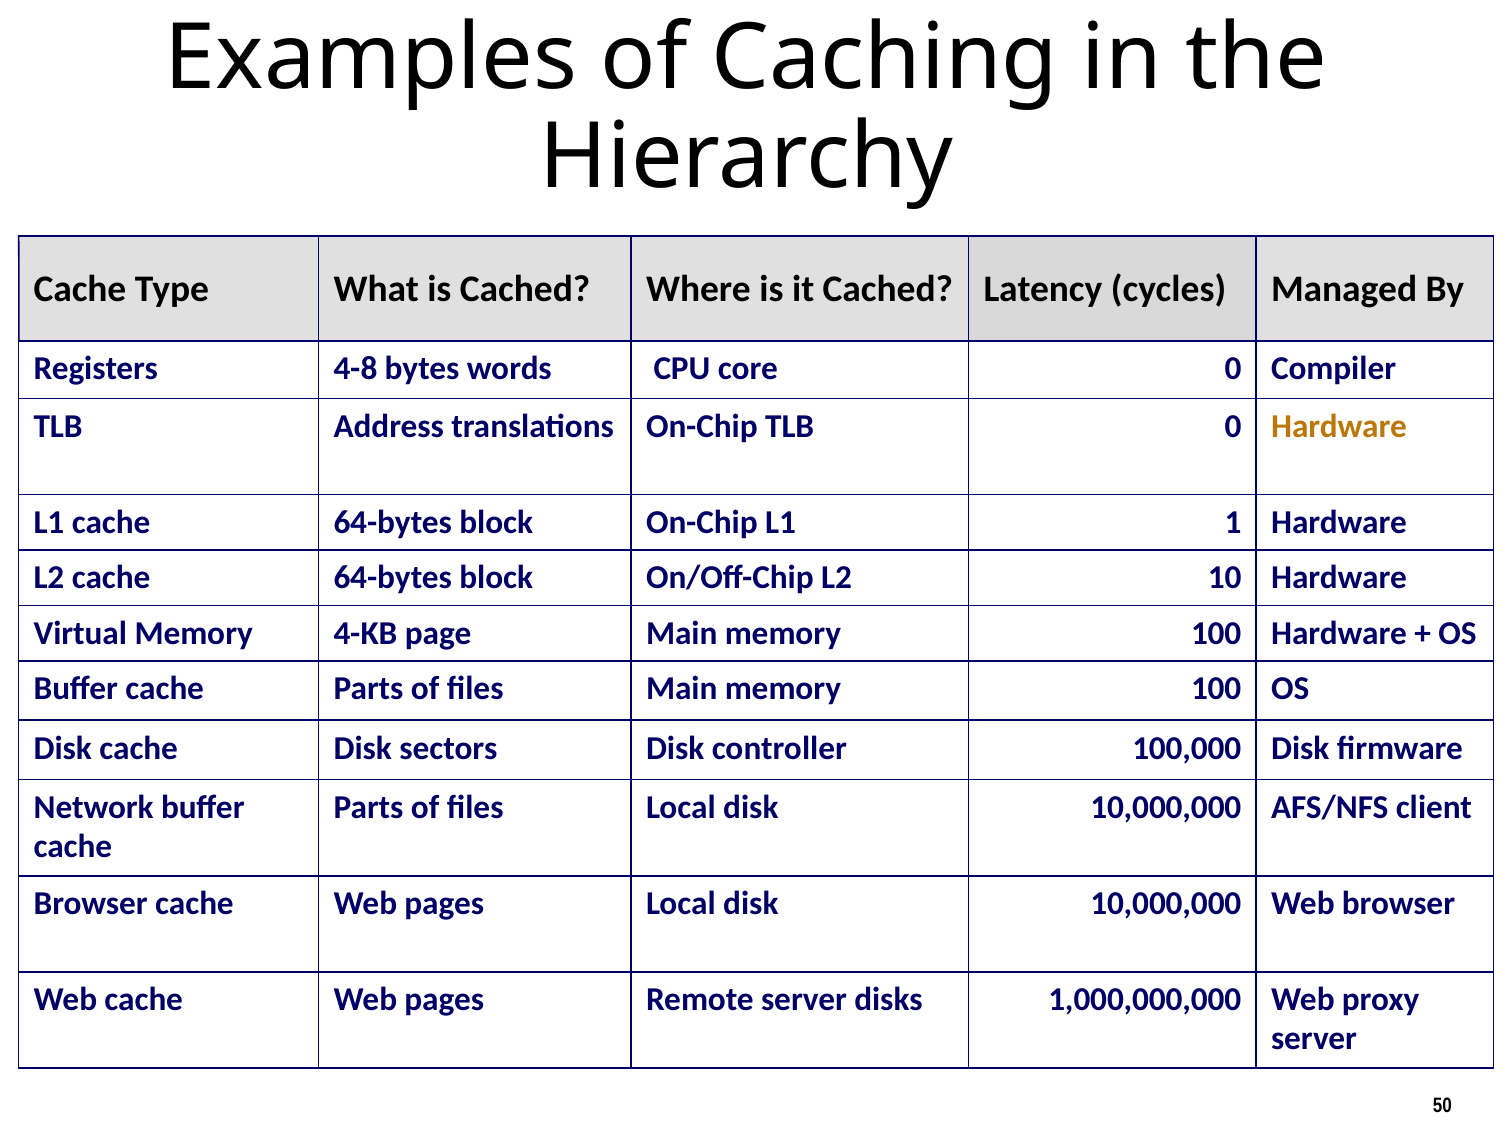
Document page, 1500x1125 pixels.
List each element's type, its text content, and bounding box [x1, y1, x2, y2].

text_box Disk cache [18, 720, 318, 780]
text_box Parts of files [318, 661, 631, 720]
text_box Registers [18, 341, 318, 399]
text_box Hardware [1257, 494, 1494, 549]
text_box CPU core [631, 341, 969, 399]
title Examples of Caching in the Hierarchy [0, 0, 1494, 218]
text_box Web pages [318, 971, 631, 1068]
text_box Web pages [319, 876, 632, 971]
text_box Disk controller [631, 720, 968, 780]
text_box L2 cache [18, 550, 318, 606]
text_box Local disk [631, 780, 969, 876]
text_box Hardware [1257, 549, 1494, 605]
text_box Main memory [631, 605, 969, 661]
text_box Managed By [1257, 235, 1494, 341]
text_box 100 [969, 605, 1257, 661]
text_box AFS/NFS client [1257, 780, 1494, 876]
text_box 10,000,000 [969, 876, 1257, 971]
text_box 1,000,000,000 [969, 971, 1257, 1068]
text_box 4-8 bytes words [318, 341, 631, 399]
text_box Buffer cache [18, 661, 318, 720]
text_box TLB [18, 399, 319, 494]
text_box Where is it Cached? [631, 235, 969, 341]
text_box 100,000 [968, 720, 1256, 780]
text_box Web cache [18, 971, 318, 1068]
text_box 64-bytes block [318, 550, 631, 606]
text_box Virtual Memory [18, 606, 318, 661]
text_box Disk firmware [1256, 720, 1494, 780]
text_box Web proxy server [1257, 971, 1494, 1068]
text_box Web browser [1257, 876, 1494, 971]
text_box 1 [969, 494, 1257, 549]
text_box OS [1257, 661, 1494, 720]
text_box 0 [969, 341, 1257, 399]
text_box 4-KB page [318, 606, 631, 661]
text_box Browser cache [18, 876, 319, 971]
text_box 10,000,000 [969, 780, 1257, 876]
text_box Parts of files [318, 780, 631, 876]
text_box 10 [969, 549, 1257, 605]
text_box Hardware + OS [1257, 605, 1494, 661]
text_box Disk sectors [318, 720, 631, 780]
text_box On-Chip TLB [632, 399, 969, 494]
text_box 0 [969, 399, 1257, 494]
text_box On-Chip L1 [631, 494, 969, 549]
text_box On/Off-Chip L2 [631, 549, 969, 605]
text_box Remote server disks [631, 971, 969, 1068]
text_box Compiler [1257, 341, 1494, 399]
text_box Address translations [319, 399, 632, 494]
text_box Network buffer cache [18, 780, 318, 876]
text_box Local disk [632, 876, 969, 971]
text_box Main memory [631, 661, 969, 720]
text_box Latency (cycles) [969, 235, 1257, 341]
text_box Cache Type [19, 235, 318, 341]
text_box L1 cache [18, 494, 318, 550]
text_box What is Cached? [318, 235, 631, 341]
text_box 100 [969, 661, 1257, 720]
text_box Hardware [1257, 399, 1494, 494]
text_box 64-bytes block [318, 494, 631, 550]
